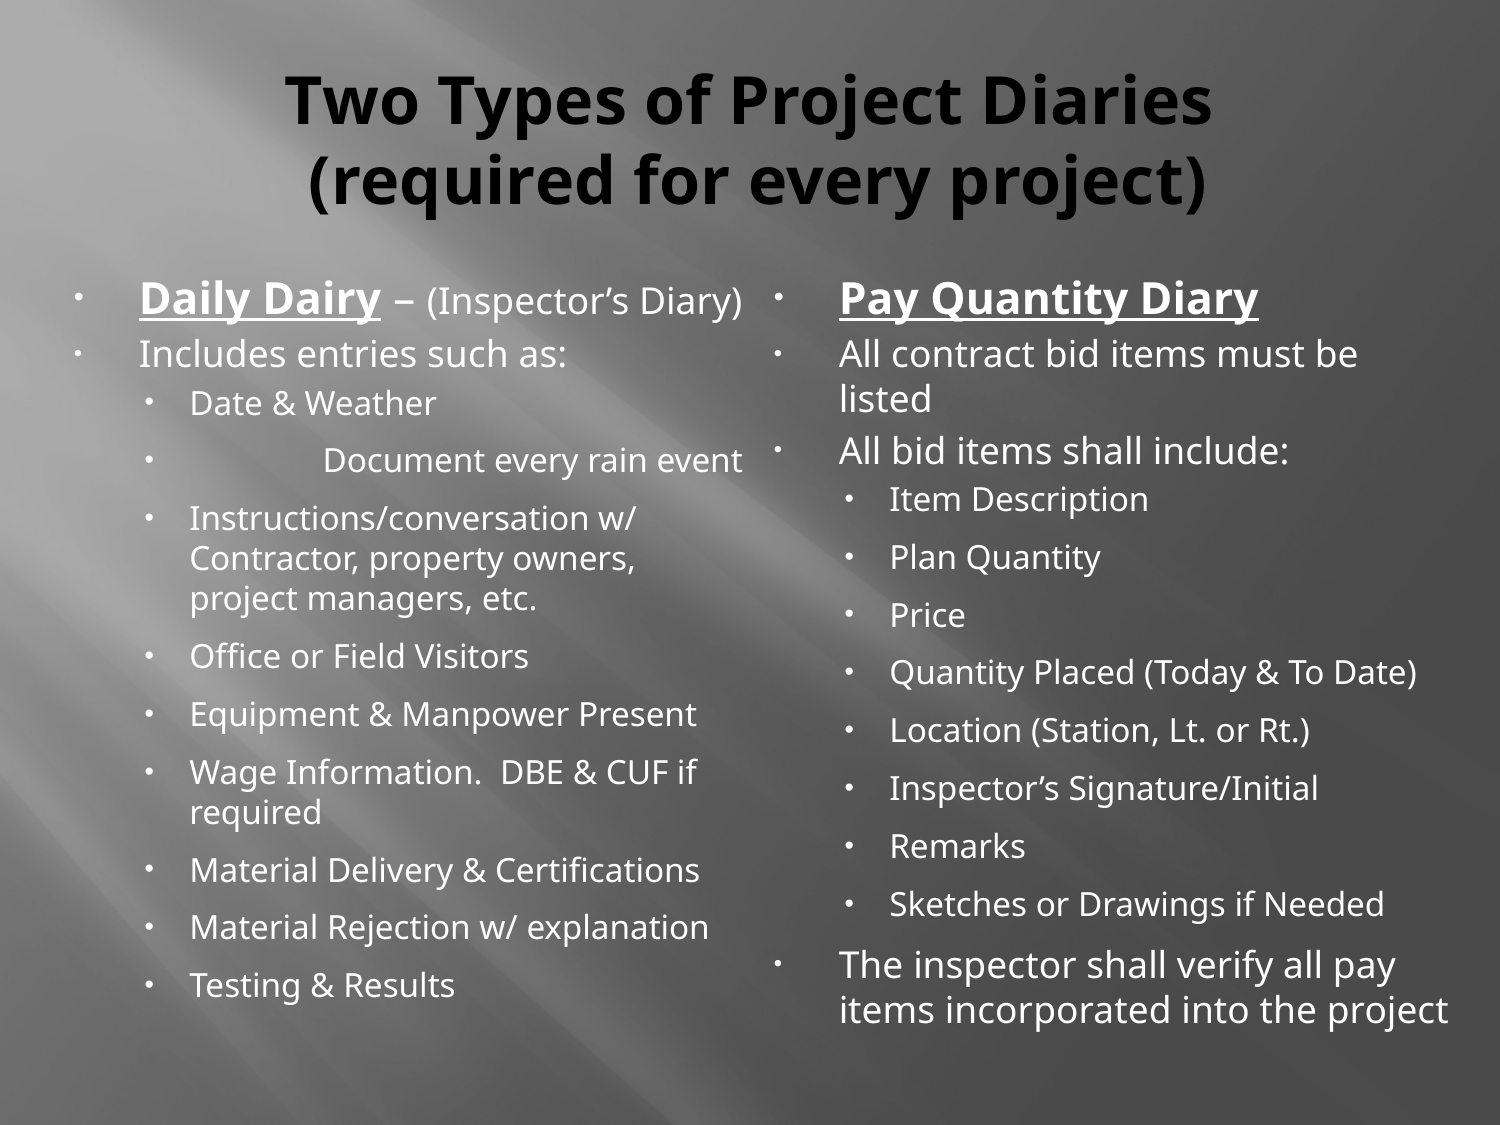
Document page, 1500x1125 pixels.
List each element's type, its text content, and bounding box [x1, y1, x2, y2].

title Two Types of Project Diaries (required for every project) [62, 50, 1438, 225]
list Daily Dairy – (Inspector’s Diary) Includes entries such as: Date & Weather Document every rain event Instructions/conversation w/ Contractor, property owners, project managers, etc. Office or Field Visitors Equipment & Manpower Present Wage Information. DBE & CUF if required Material Delivery & Certifications Material Rejection w/ explanation Testing & Results [37, 262, 763, 1100]
list Pay Quantity Diary All contract bid items must be listed All bid items shall include: Item Description Plan Quantity Price Quantity Placed (Today & To Date) Location (Station, Lt. or Rt.) Inspector’s Signature/Initial Remarks Sketches or Drawings if Needed The inspector shall verify all pay items incorporated into the project [737, 262, 1475, 1075]
